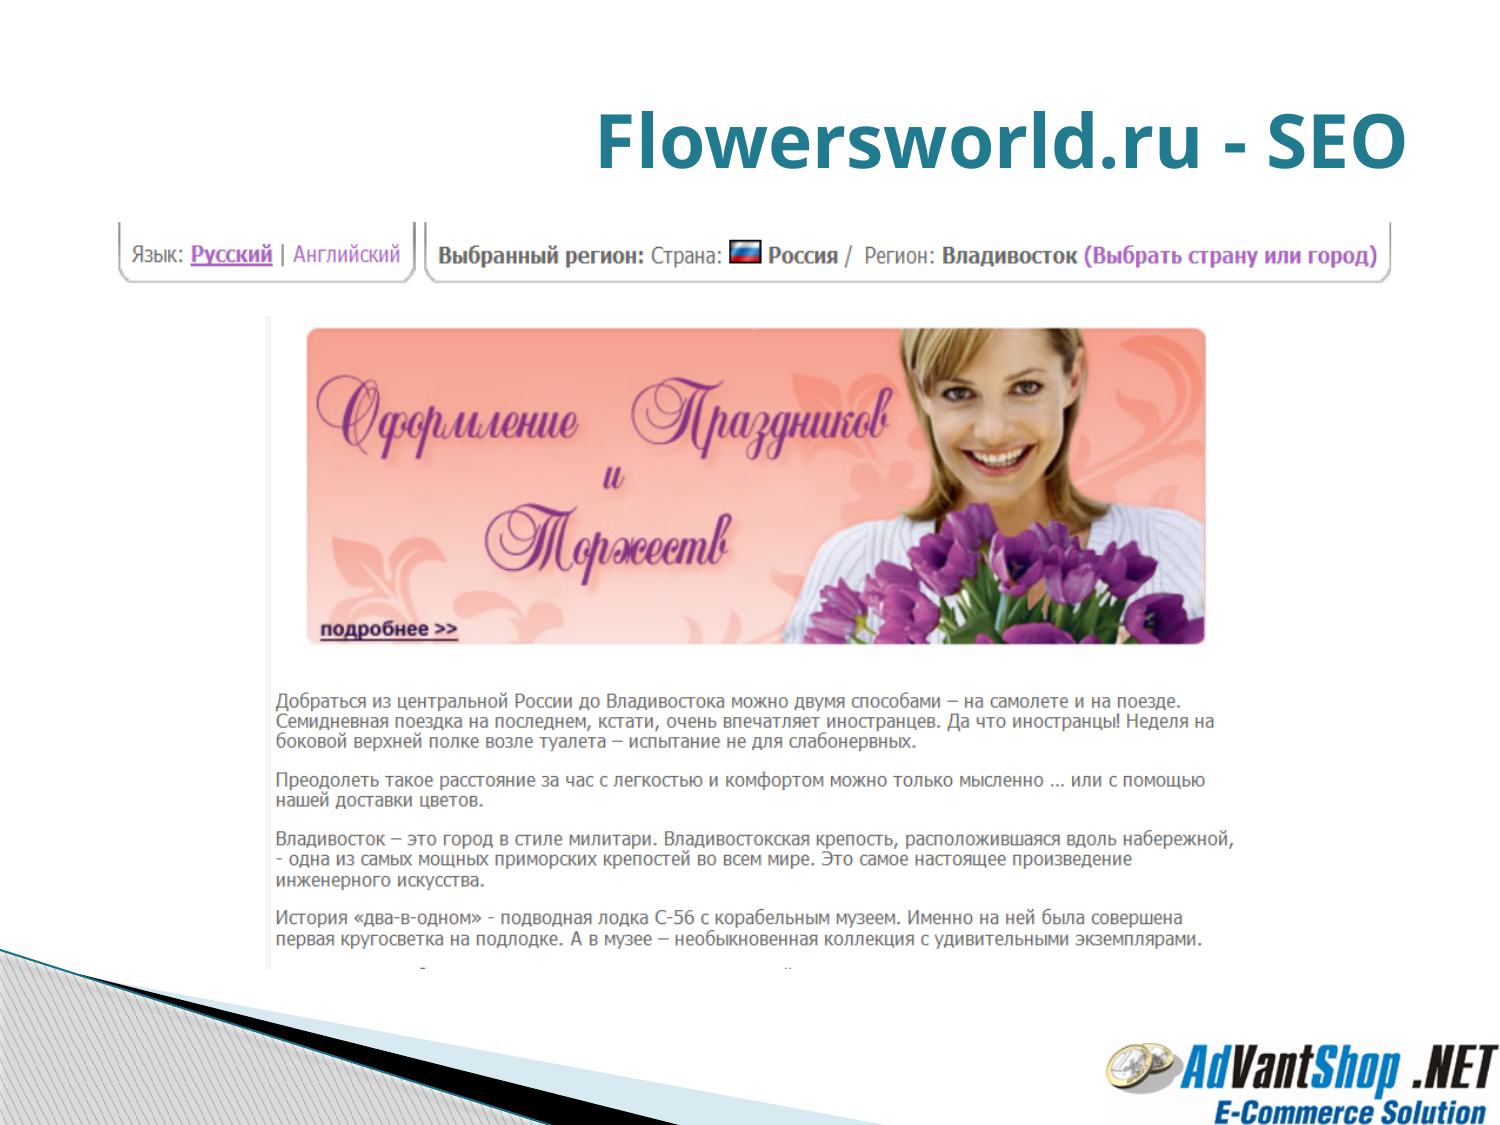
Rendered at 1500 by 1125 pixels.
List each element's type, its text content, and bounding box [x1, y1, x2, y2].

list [70, 222, 1421, 297]
title Flowersworld.ru - SEO [75, 45, 1425, 229]
picture [1104, 1043, 1500, 1125]
picture [257, 316, 1238, 969]
